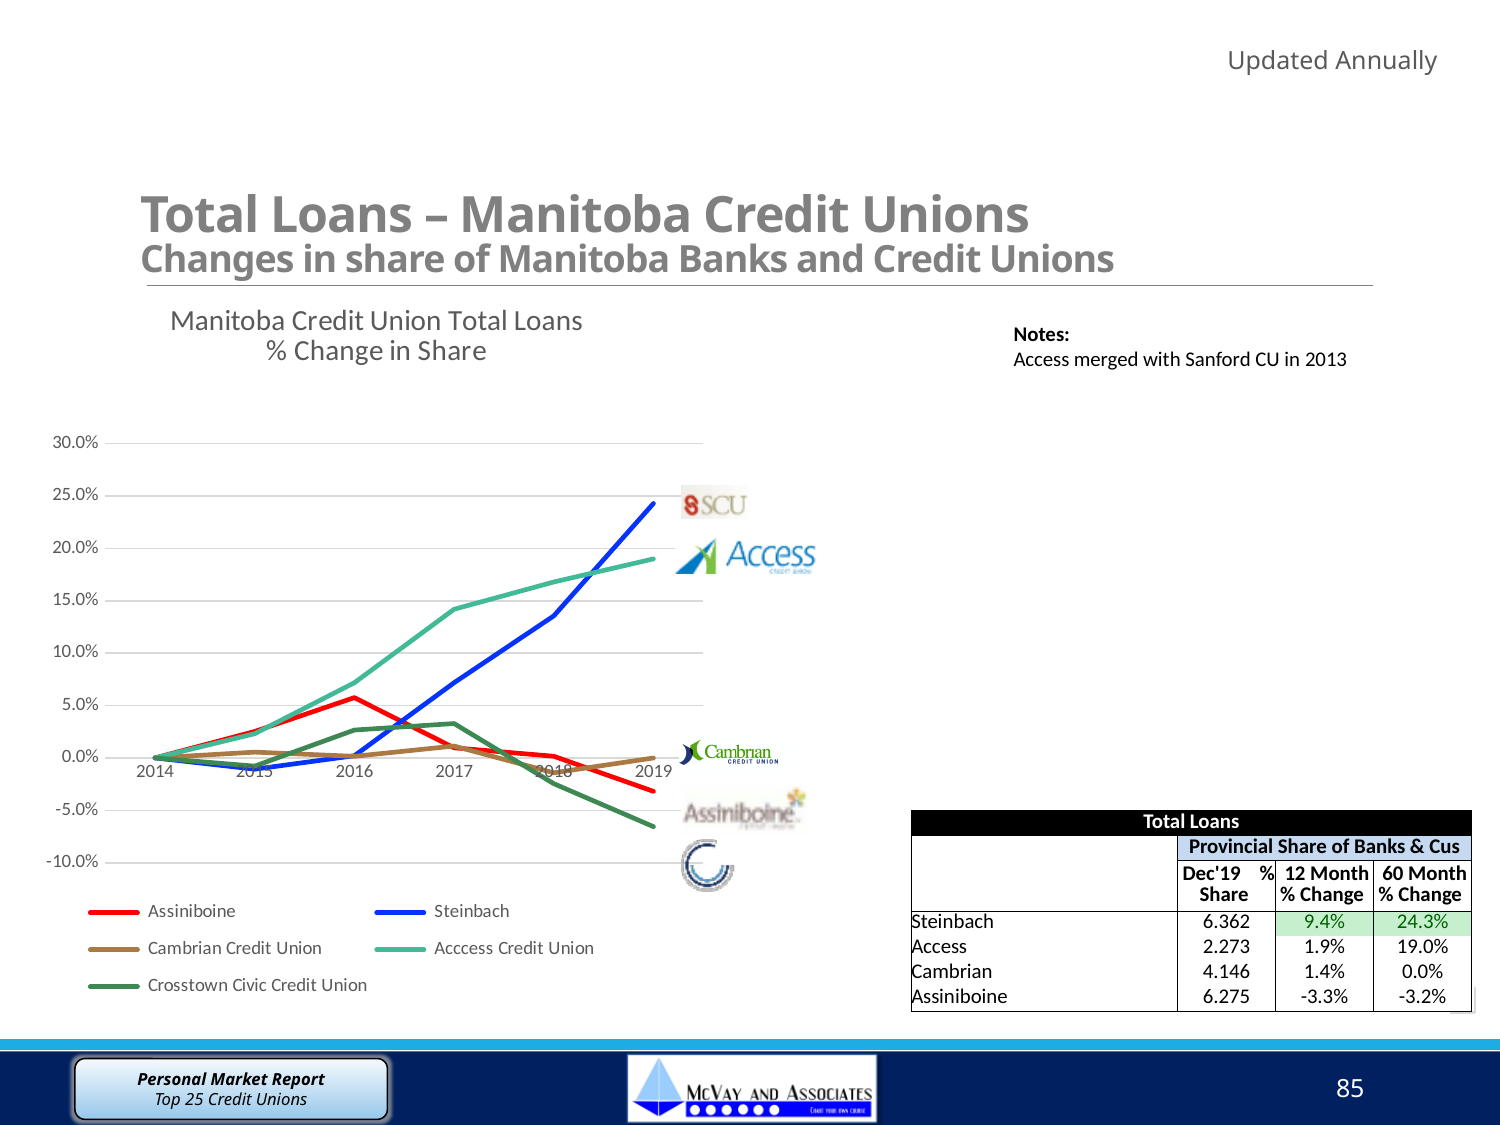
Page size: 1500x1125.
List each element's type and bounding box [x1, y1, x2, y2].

slide_number [1218, 1059, 1380, 1120]
picture [679, 738, 793, 774]
table_cell [1178, 861, 1275, 911]
table_cell [1374, 861, 1471, 911]
picture [680, 785, 811, 837]
table_cell [1374, 912, 1471, 1011]
table_header [912, 811, 1471, 835]
text_box [1212, 37, 1453, 83]
title [125, 88, 1438, 288]
table_cell [1276, 912, 1373, 1011]
table_cell [912, 912, 1177, 1011]
picture [680, 484, 749, 519]
table_cell [1276, 861, 1373, 911]
table_cell [1178, 836, 1471, 860]
text_box [998, 313, 1459, 379]
table_cell [912, 836, 1177, 911]
picture [674, 534, 817, 574]
table_cell [1178, 912, 1275, 1011]
chart [27, 276, 726, 1015]
picture [680, 838, 743, 893]
